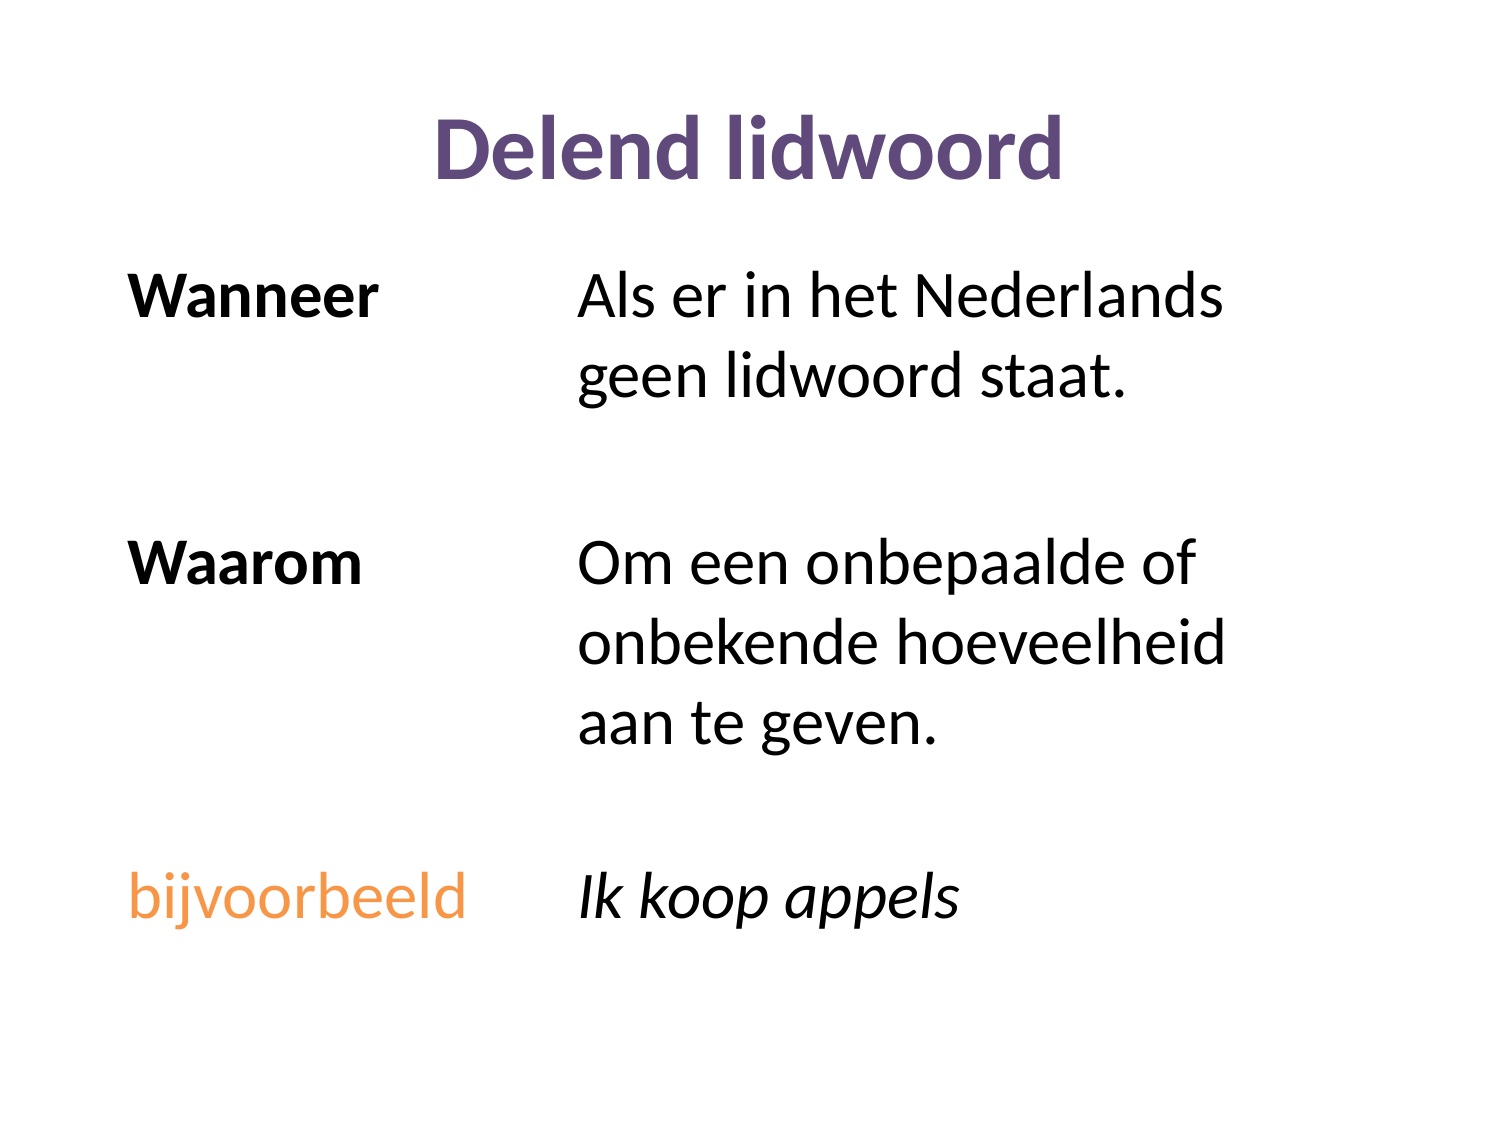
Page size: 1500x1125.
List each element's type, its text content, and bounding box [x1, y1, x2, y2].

title Delend lidwoord [112, 78, 1388, 209]
subtitle Wanneer Als er in het Nederlands geen lidwoord staat. Waarom Om een onbepaalde of onbekende hoeveelheid aan te geven. bijvoorbeeld Ik koop appels [112, 243, 1388, 1024]
